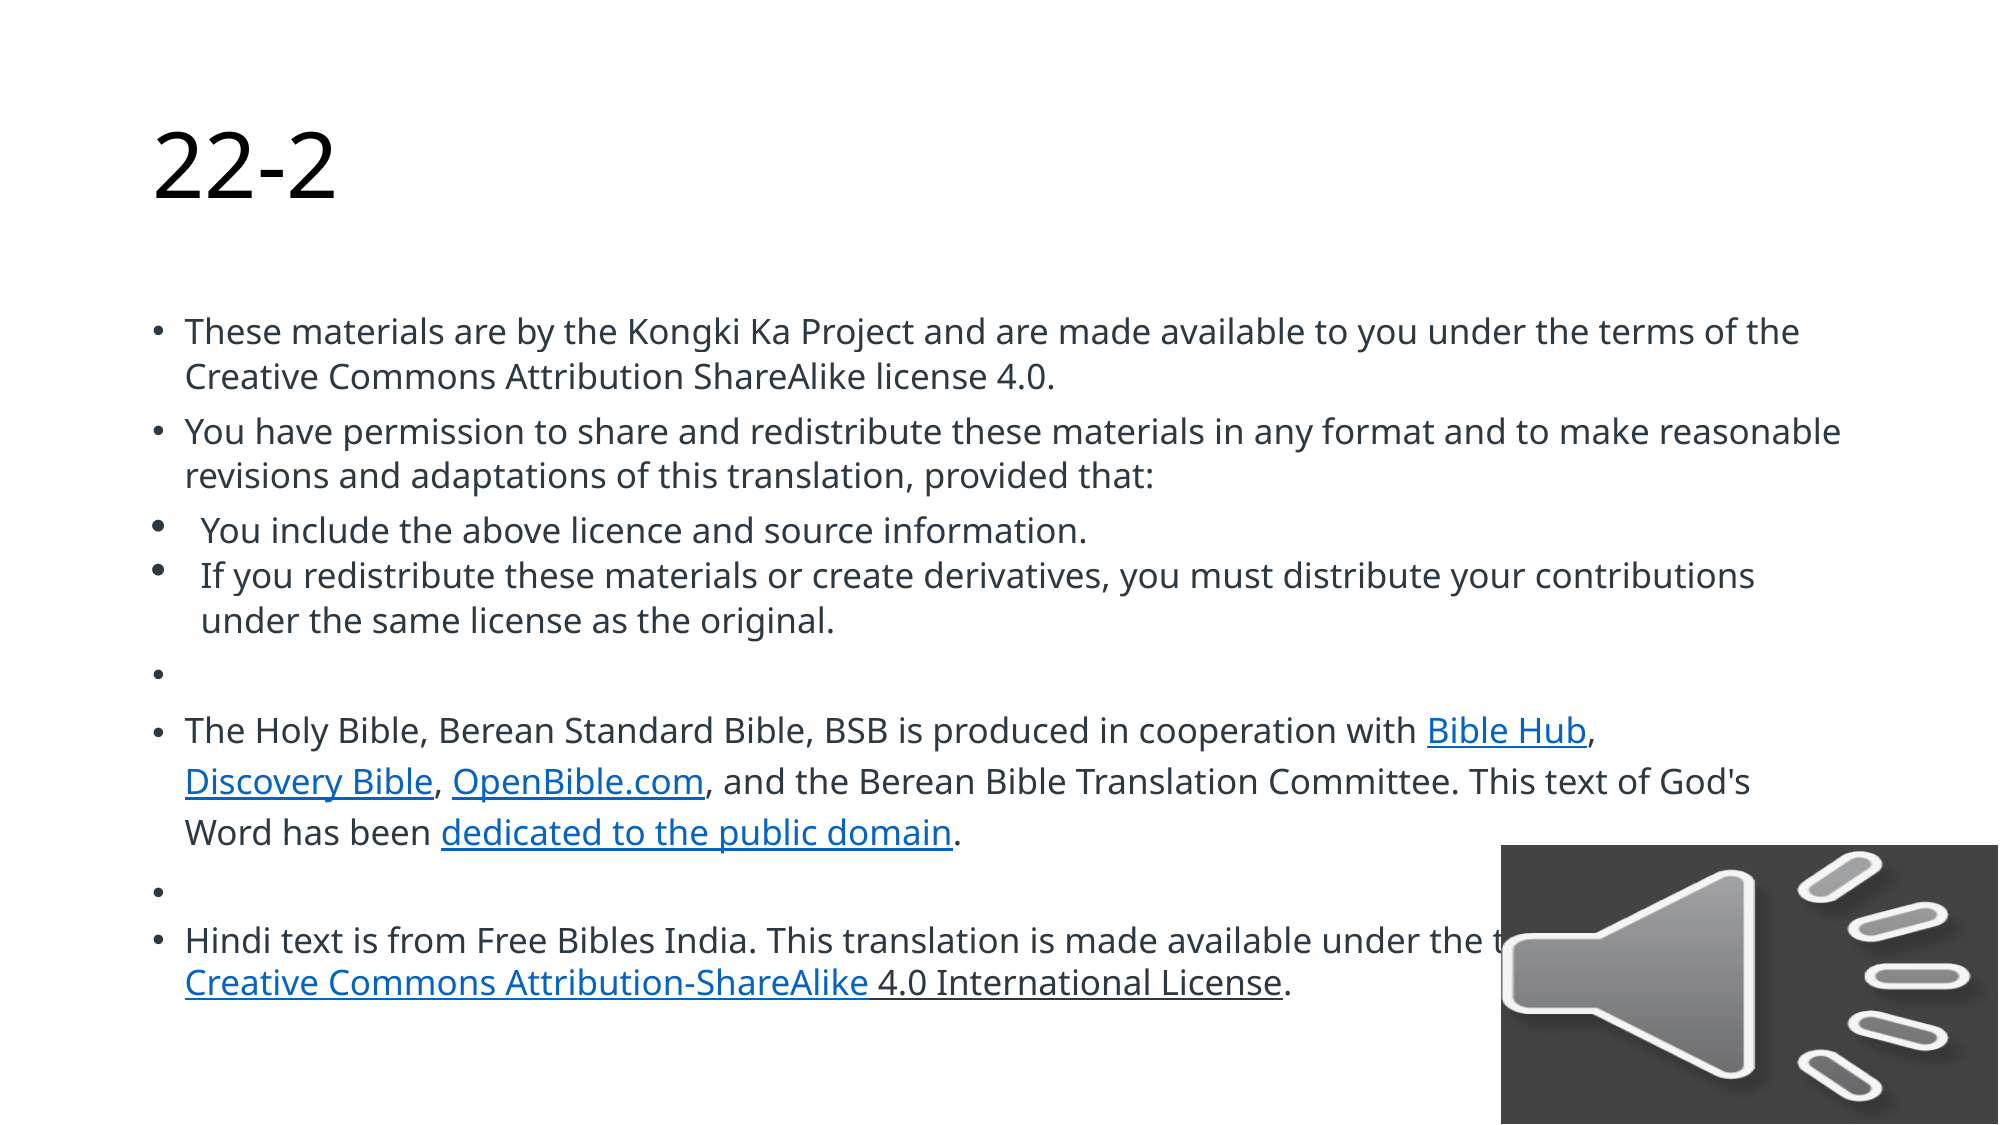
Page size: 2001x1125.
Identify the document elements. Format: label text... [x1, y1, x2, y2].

picture [1500, 843, 2000, 1125]
list These materials are by the Kongki Ka Project and are made available to you under the terms of the Creative Commons Attribution ShareAlike license 4.0. You have permission to share and redistribute these materials in any format and to make reasonable revisions and adaptations of this translation, provided that: You include the above licence and source information. If you redistribute these materials or create derivatives, you must distribute your contributions under the same license as the original. The Holy Bible, Berean Standard Bible, BSB is produced in cooperation with Bible Hub, Discovery Bible, OpenBible.com, and the Berean Bible Translation Committee. This text of God's Word has been dedicated to the public domain. Hindi text is from Free Bibles India. This translation is made available under the terms of a Creative Commons Attribution-ShareAlike 4.0 International License. [137, 299, 1863, 1014]
title 22-2 [137, 59, 1863, 278]
